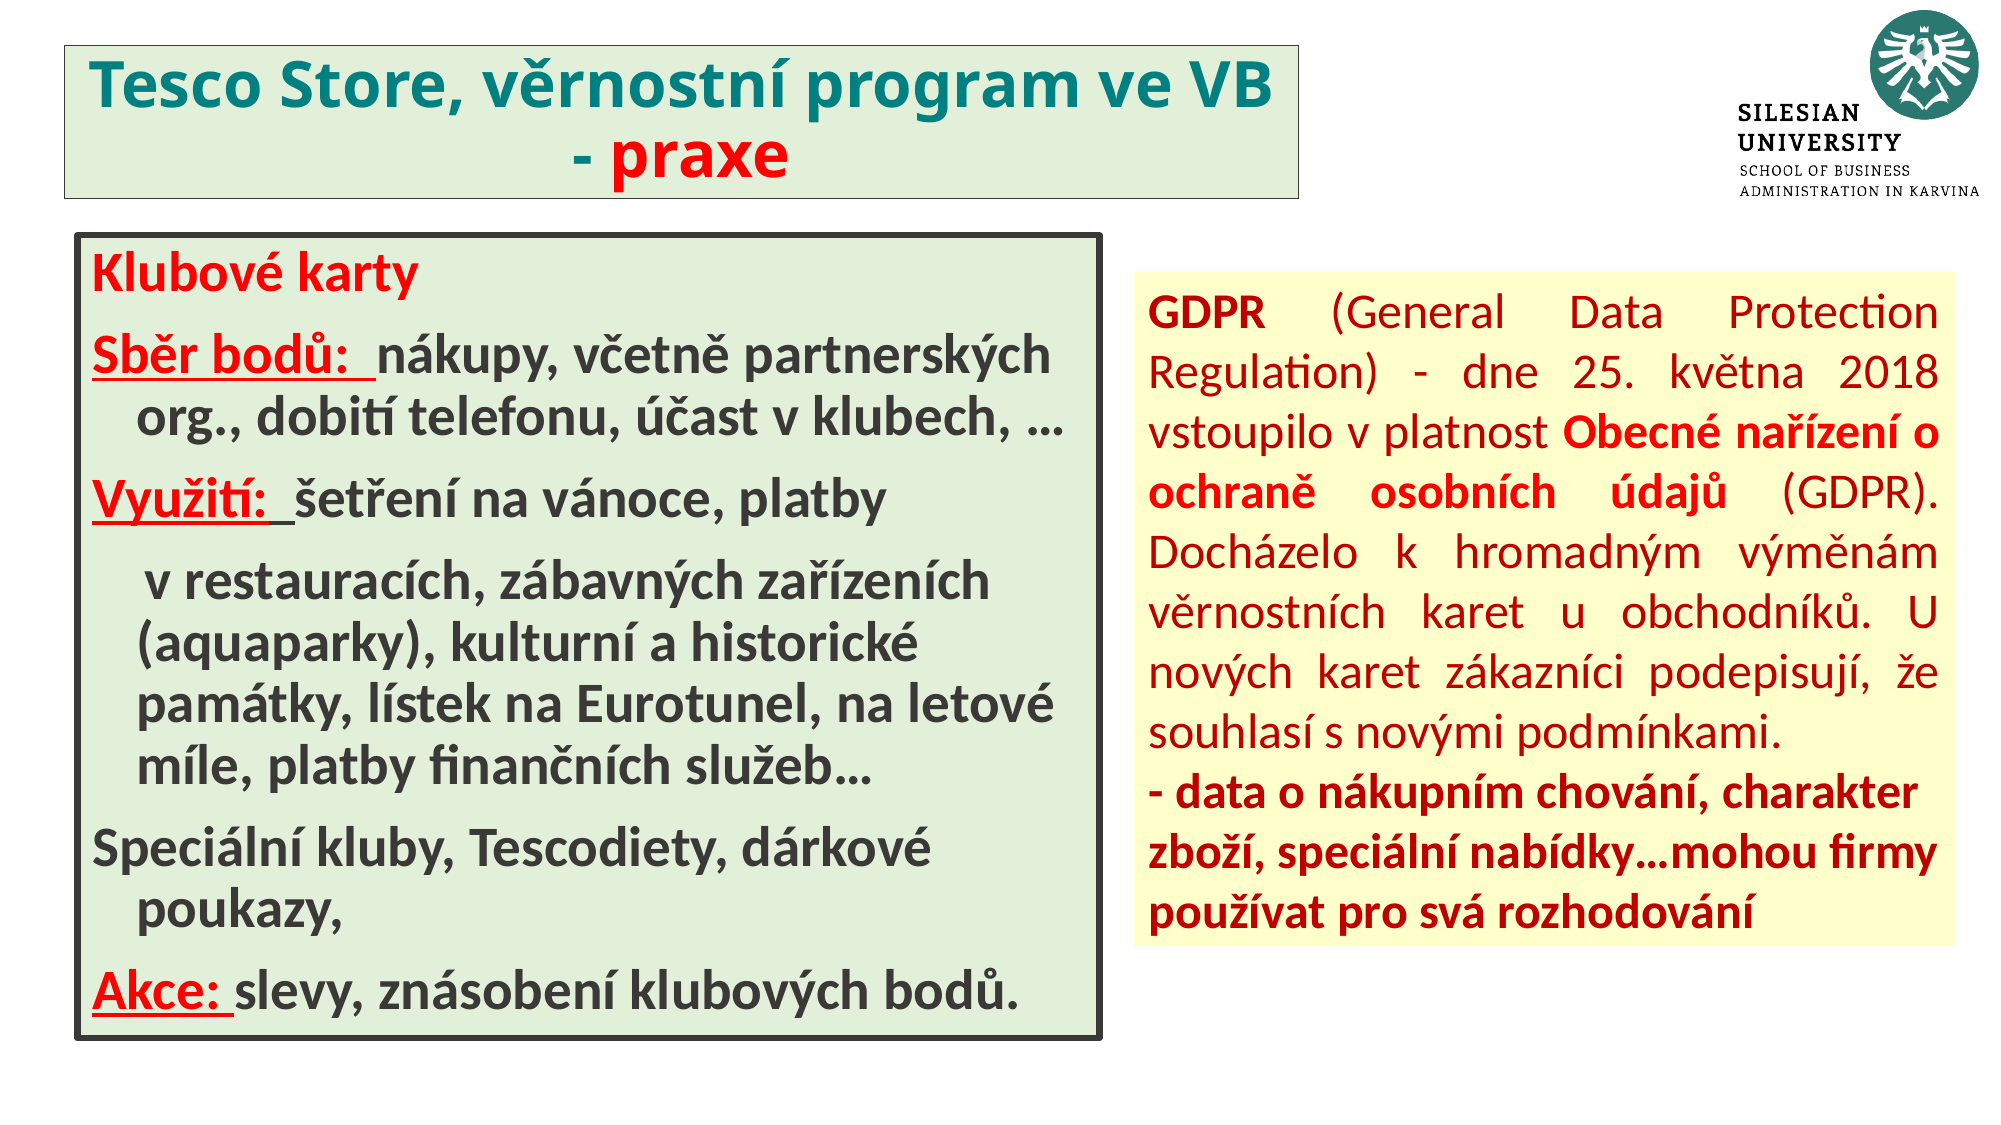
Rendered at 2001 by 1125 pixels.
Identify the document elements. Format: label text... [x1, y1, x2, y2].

text_box GDPR (General Data Protection Regulation) - dne 25. května 2018 vstoupilo v platnost Obecné nařízení o ochraně osobních údajů (GDPR). Docházelo k hromadným výměnám věrnostních karet u obchodníků. U nových karet zákazníci podepisují, že souhlasí s novými podmínkami. - data o nákupním chování, charakter zboží, speciální nabídky…mohou firmy používat pro svá rozhodování [1134, 271, 1955, 947]
picture [1738, 10, 1979, 196]
title Tesco Store, věrnostní program ve VB - praxe [64, 45, 1299, 199]
list Klubové karty Sběr bodů: nákupy, včetně partnerských org., dobití telefonu, účast v klubech, … Využití: šetření na vánoce, platby v restauracích, zábavných zařízeních (aquaparky), kulturní a historické památky, lístek na Eurotunel, na letové míle, platby finančních služeb… Speciální kluby, Tescodiety, dárkové poukazy, Akce: slevy, znásobení klubových bodů. [77, 235, 1100, 1039]
